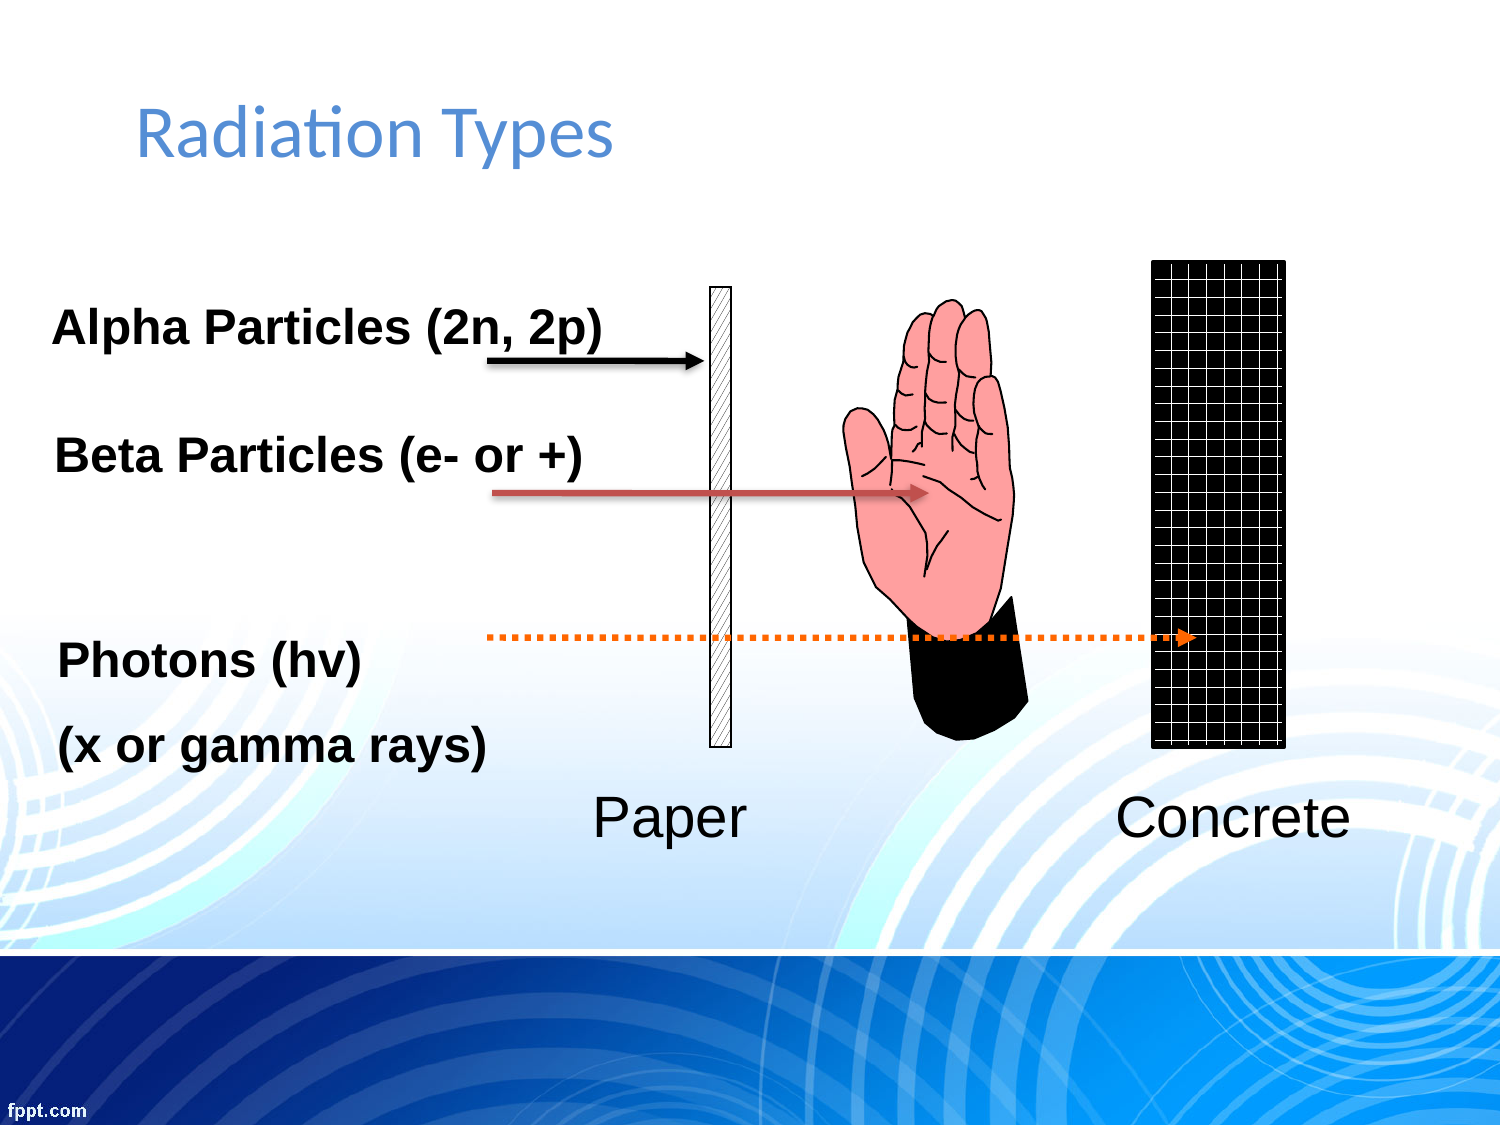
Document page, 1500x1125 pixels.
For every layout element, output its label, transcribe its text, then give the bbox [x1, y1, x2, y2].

text_box [487, 354, 705, 368]
text_box [1184, 631, 1197, 644]
text_box Concrete [1100, 771, 1427, 857]
text_box Alpha Particles (2n, 2p) [35, 286, 630, 362]
picture [0, 0, 1500, 1125]
text_box [710, 286, 732, 489]
text_box [1151, 260, 1286, 749]
text_box Photons (hv) (x or gamma rays) [42, 620, 548, 780]
text_box Beta Particles (e- or +) [39, 415, 731, 490]
text_box [710, 505, 732, 748]
title Radiation Types [120, 65, 1189, 203]
text_box [492, 490, 837, 497]
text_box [842, 299, 1028, 741]
text_box Paper [549, 771, 791, 857]
